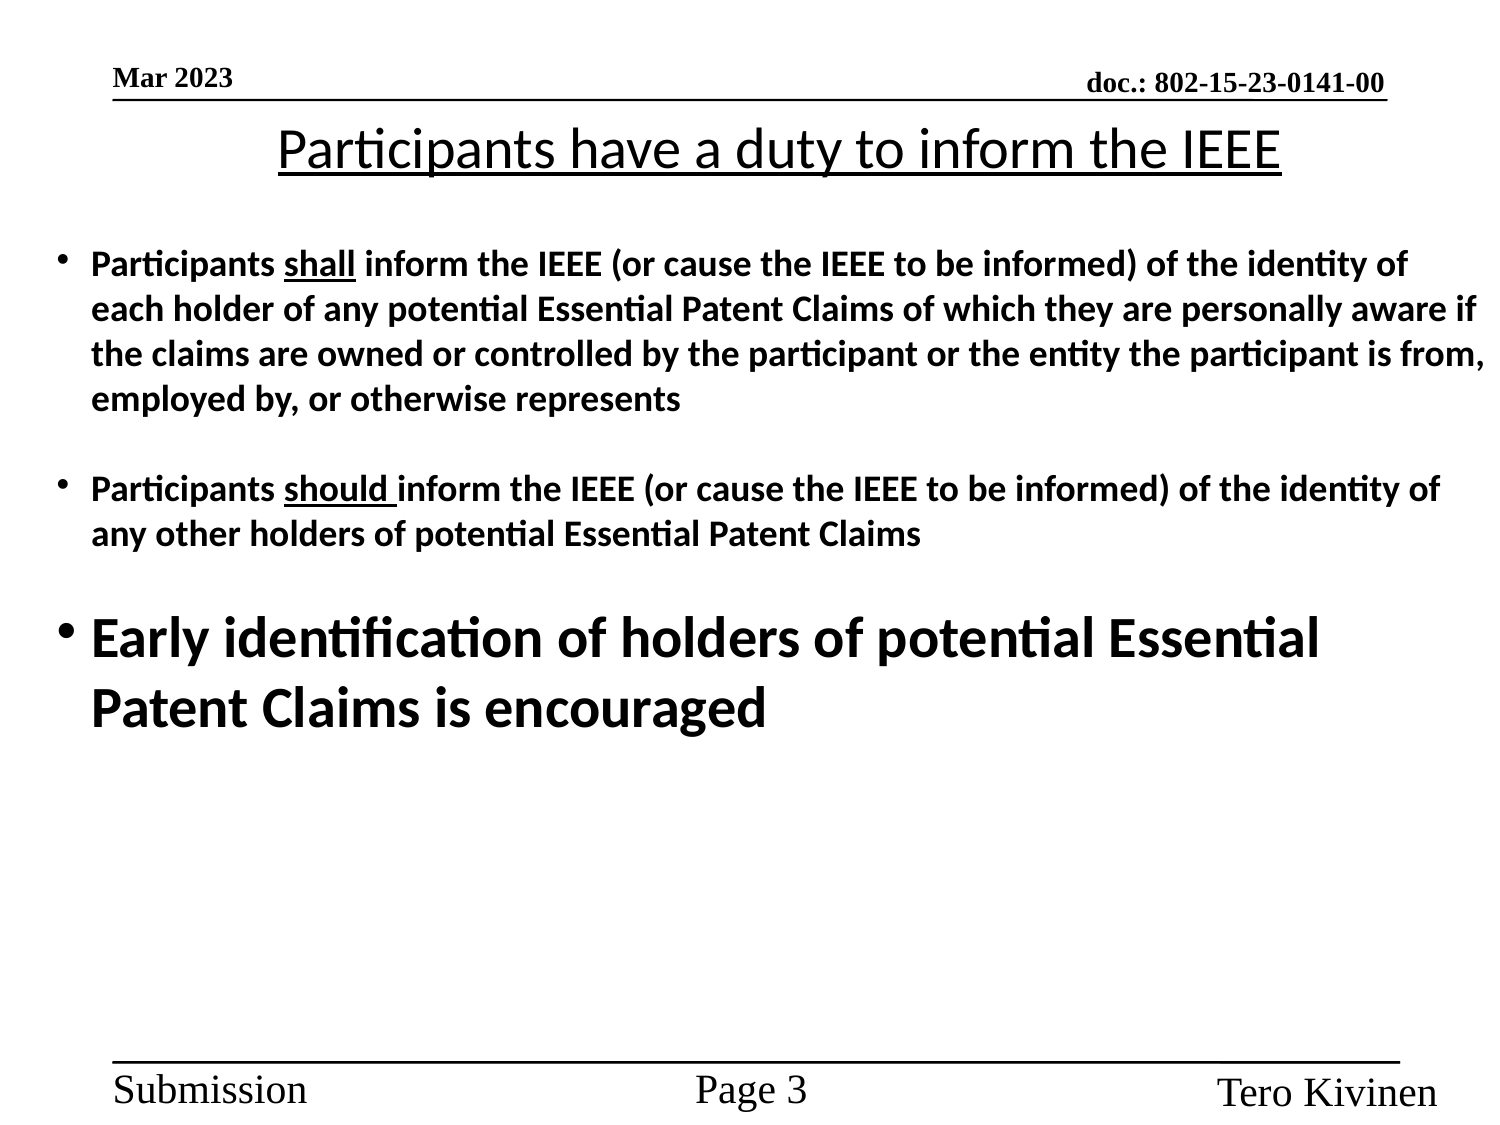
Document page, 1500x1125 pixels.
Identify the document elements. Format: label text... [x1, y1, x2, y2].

text_box Participants shall inform the IEEE (or cause the IEEE to be informed) of the identity of each holder of any potential Essential Patent Claims of which they are personally aware if the claims are owned or controlled by the participant or the entity the participant is from, employed by, or otherwise represents Participants should inform the IEEE (or cause the IEEE to be informed) of the identity of any other holders of potential Essential Patent Claims Early identification of holders of potential Essential Patent Claims is encouraged [5, 231, 1500, 1030]
text_box Participants have a duty to inform the IEEE [55, 113, 1500, 177]
